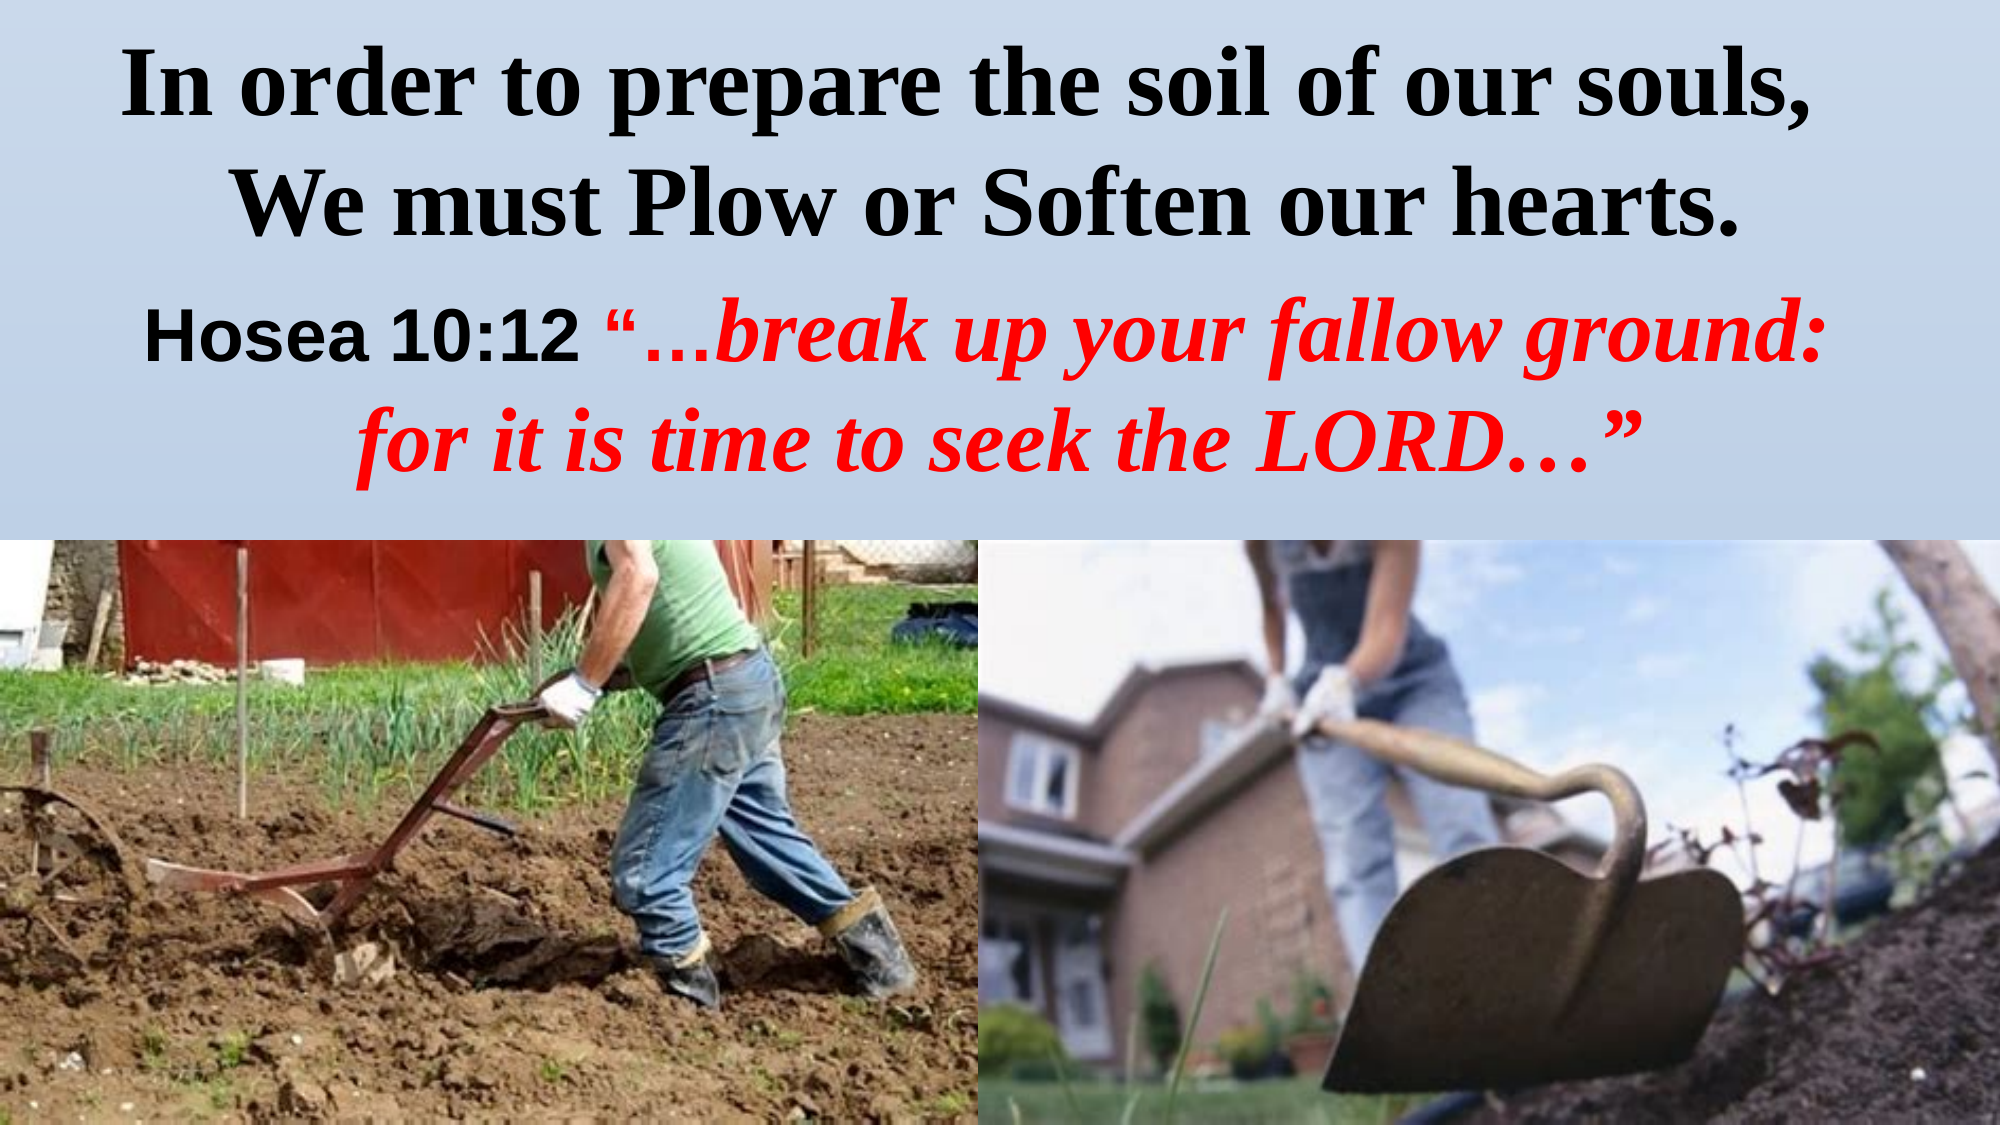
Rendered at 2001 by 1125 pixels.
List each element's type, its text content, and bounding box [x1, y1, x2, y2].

text_box In order to prepare the soil of our souls, We must Plow or Soften our hearts. Hosea 10:12 “…break up your fallow ground: for it is time to seek the LORD…” [12, 21, 1988, 538]
picture [0, 539, 2000, 1125]
